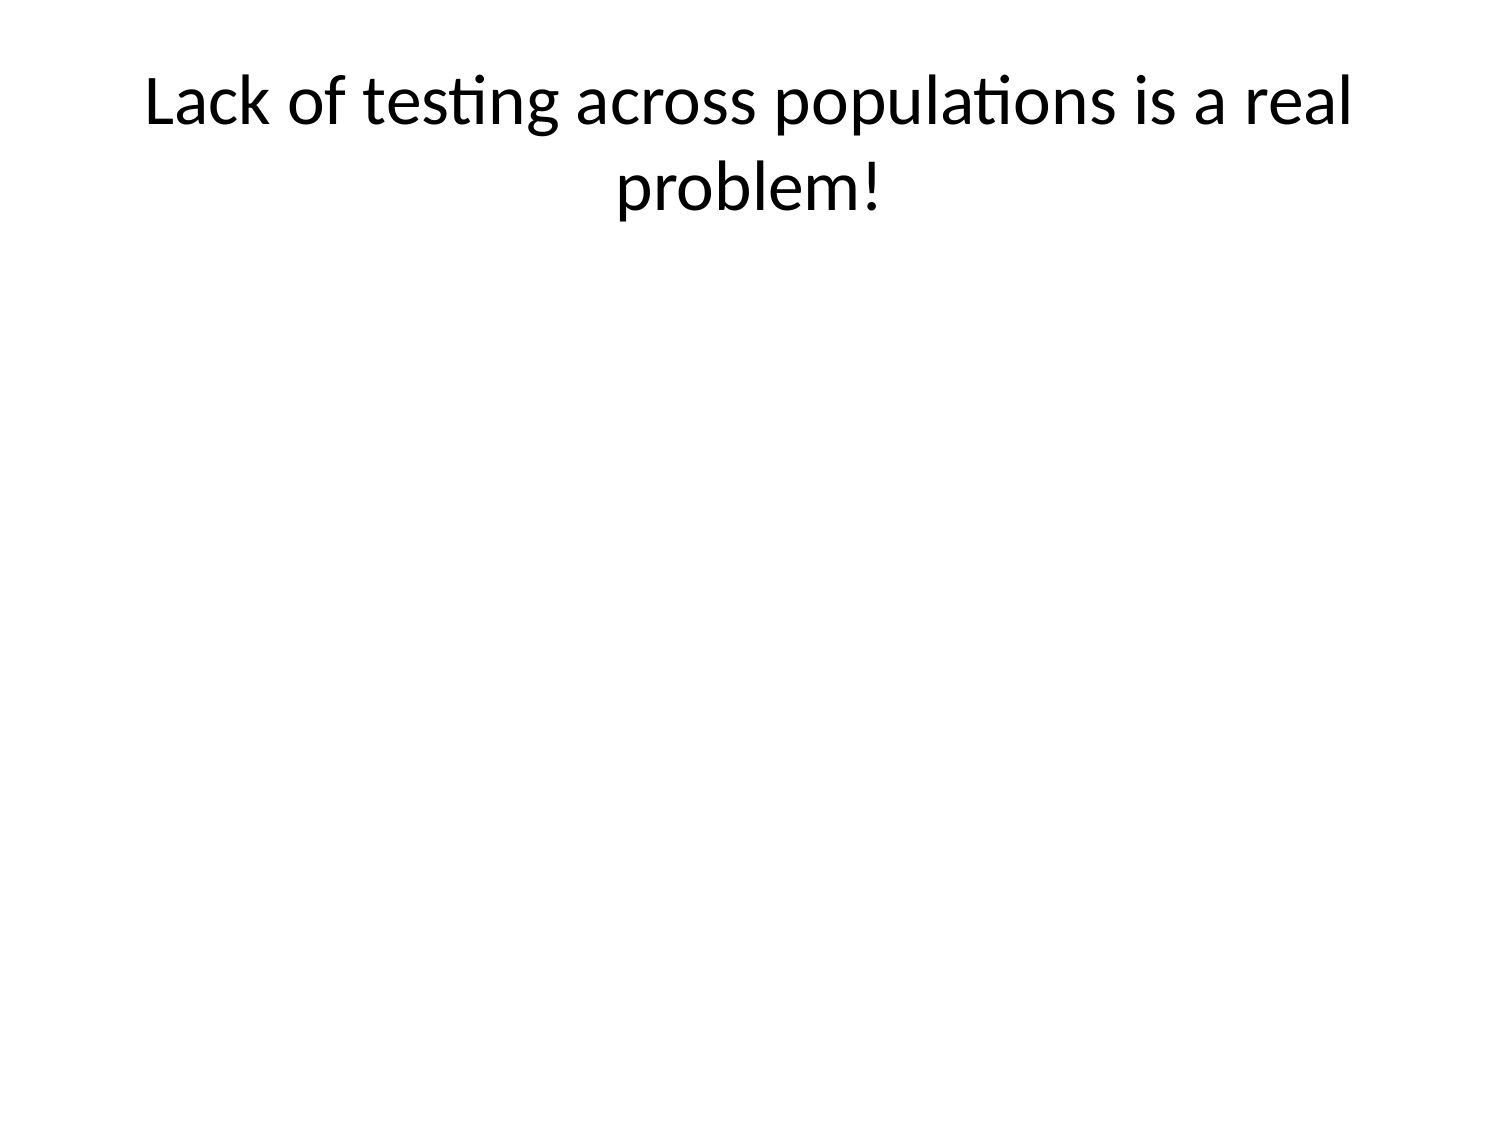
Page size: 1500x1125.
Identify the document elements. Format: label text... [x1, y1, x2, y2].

title Lack of testing across populations is a real problem! [75, 45, 1425, 233]
